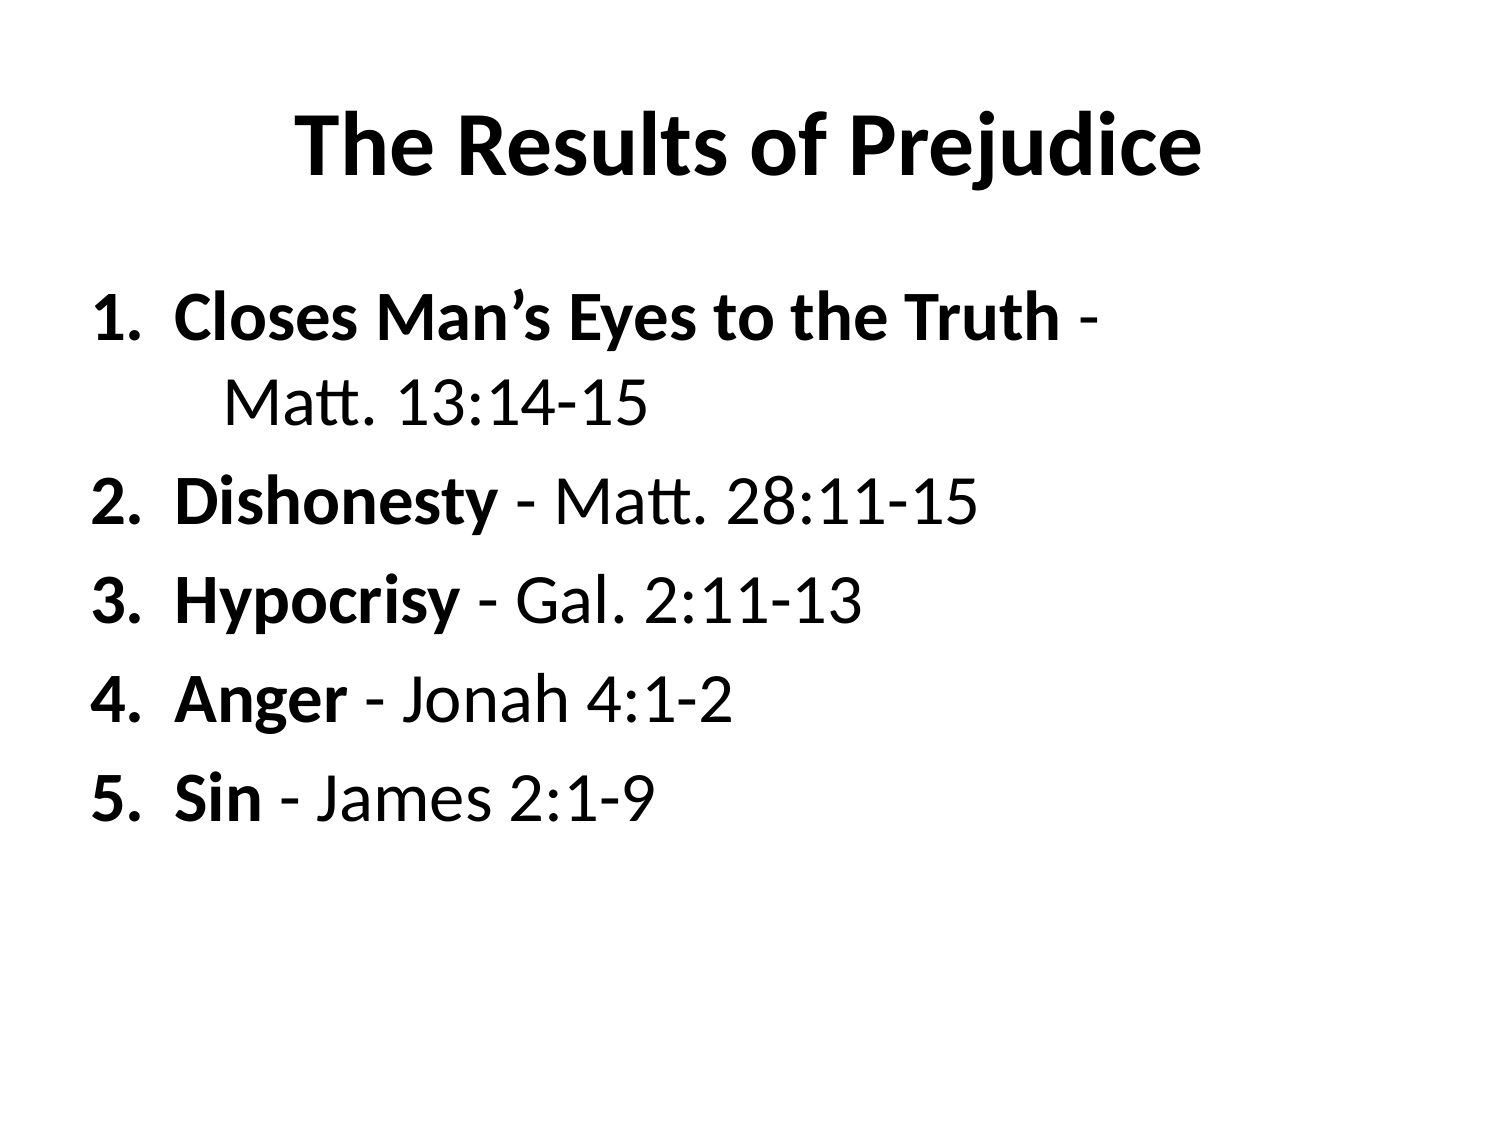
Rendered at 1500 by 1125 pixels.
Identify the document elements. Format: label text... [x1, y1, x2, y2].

list Closes Man’s Eyes to the Truth - Matt. 13:14-15 Dishonesty - Matt. 28:11-15 Hypocrisy - Gal. 2:11-13 Anger - Jonah 4:1-2 Sin - James 2:1-9 [75, 262, 1425, 1005]
title The Results of Prejudice [75, 45, 1425, 233]
